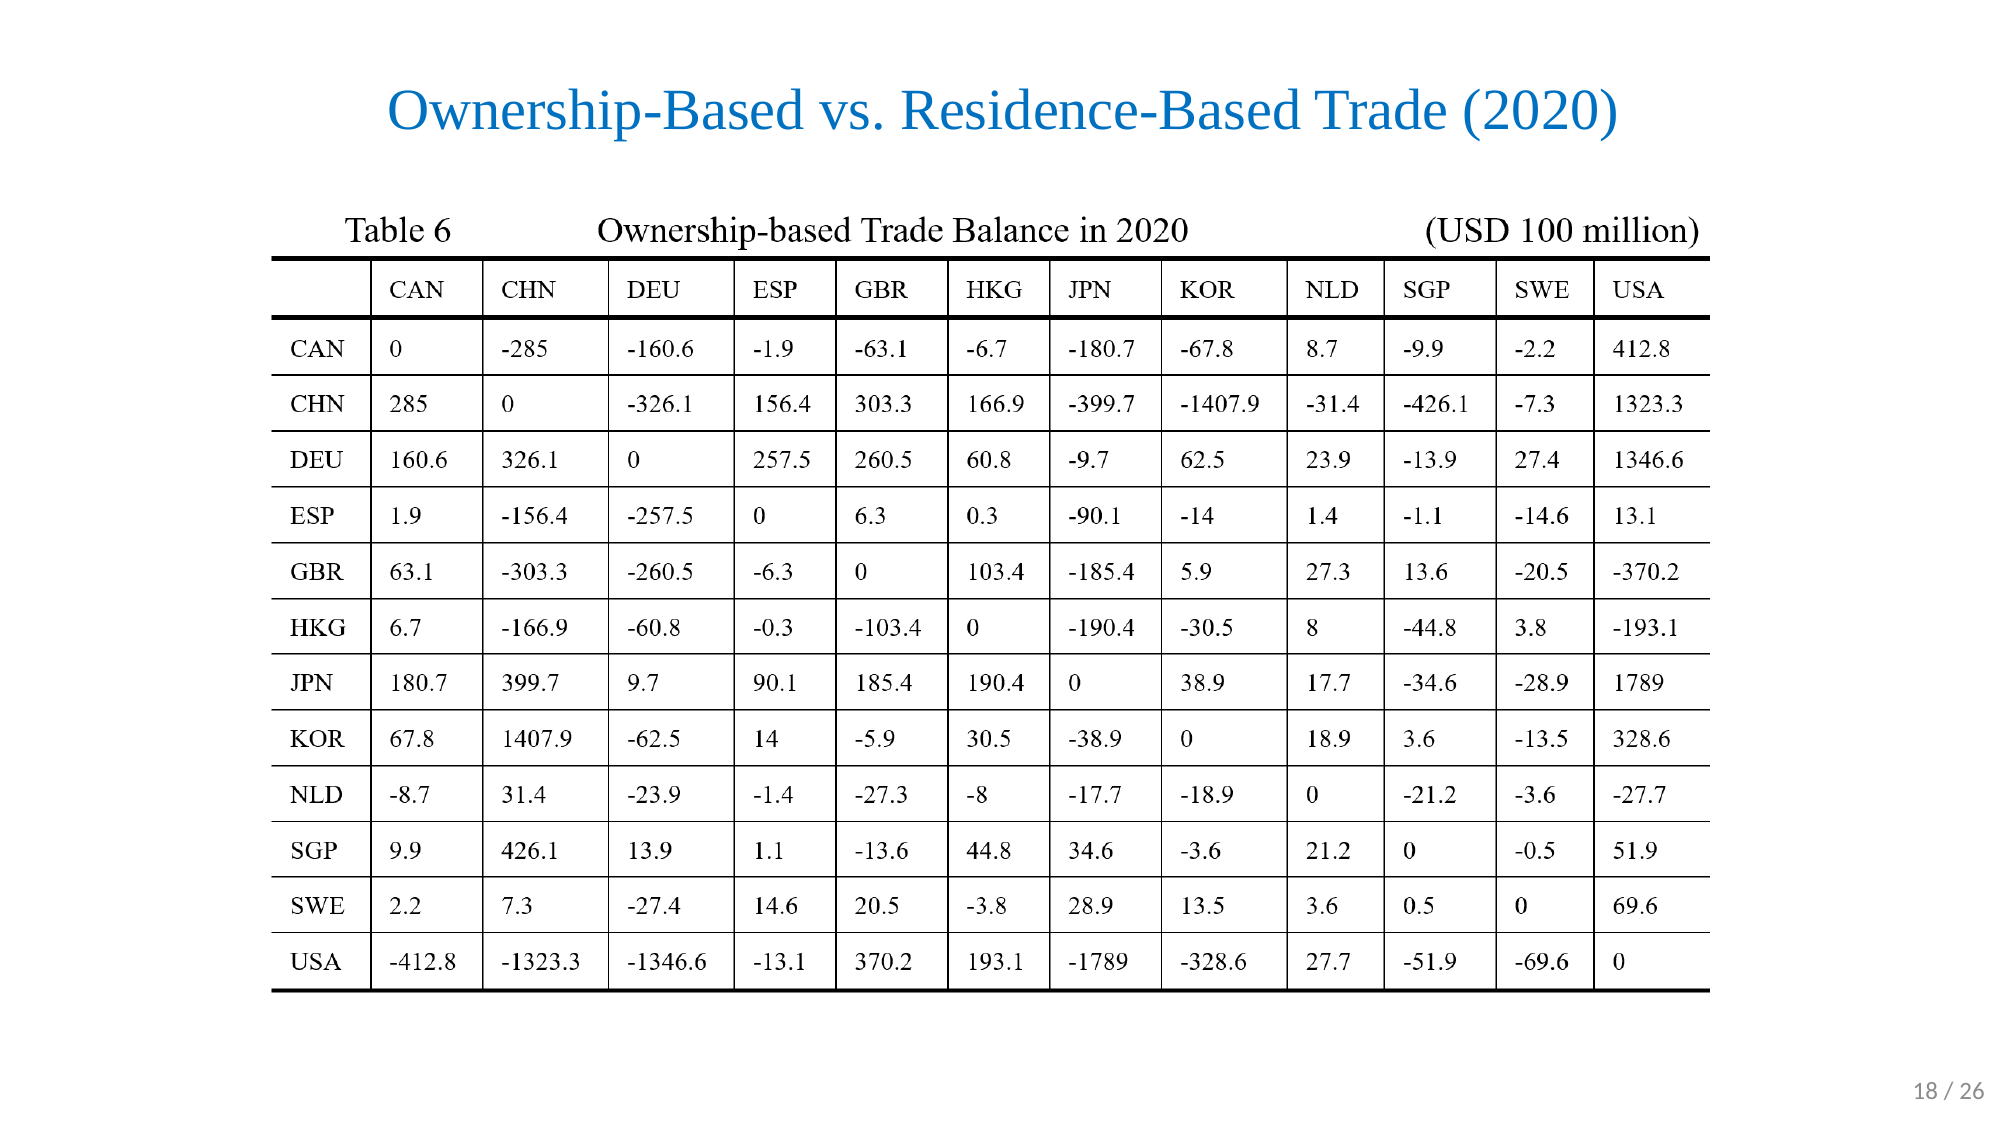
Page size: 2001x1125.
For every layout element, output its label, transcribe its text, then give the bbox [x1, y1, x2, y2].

slide_number / 26 [1550, 1059, 2000, 1120]
title Ownership-Based vs. Residence-Based Trade (2020) [98, 34, 1909, 186]
picture [233, 191, 1728, 1013]
